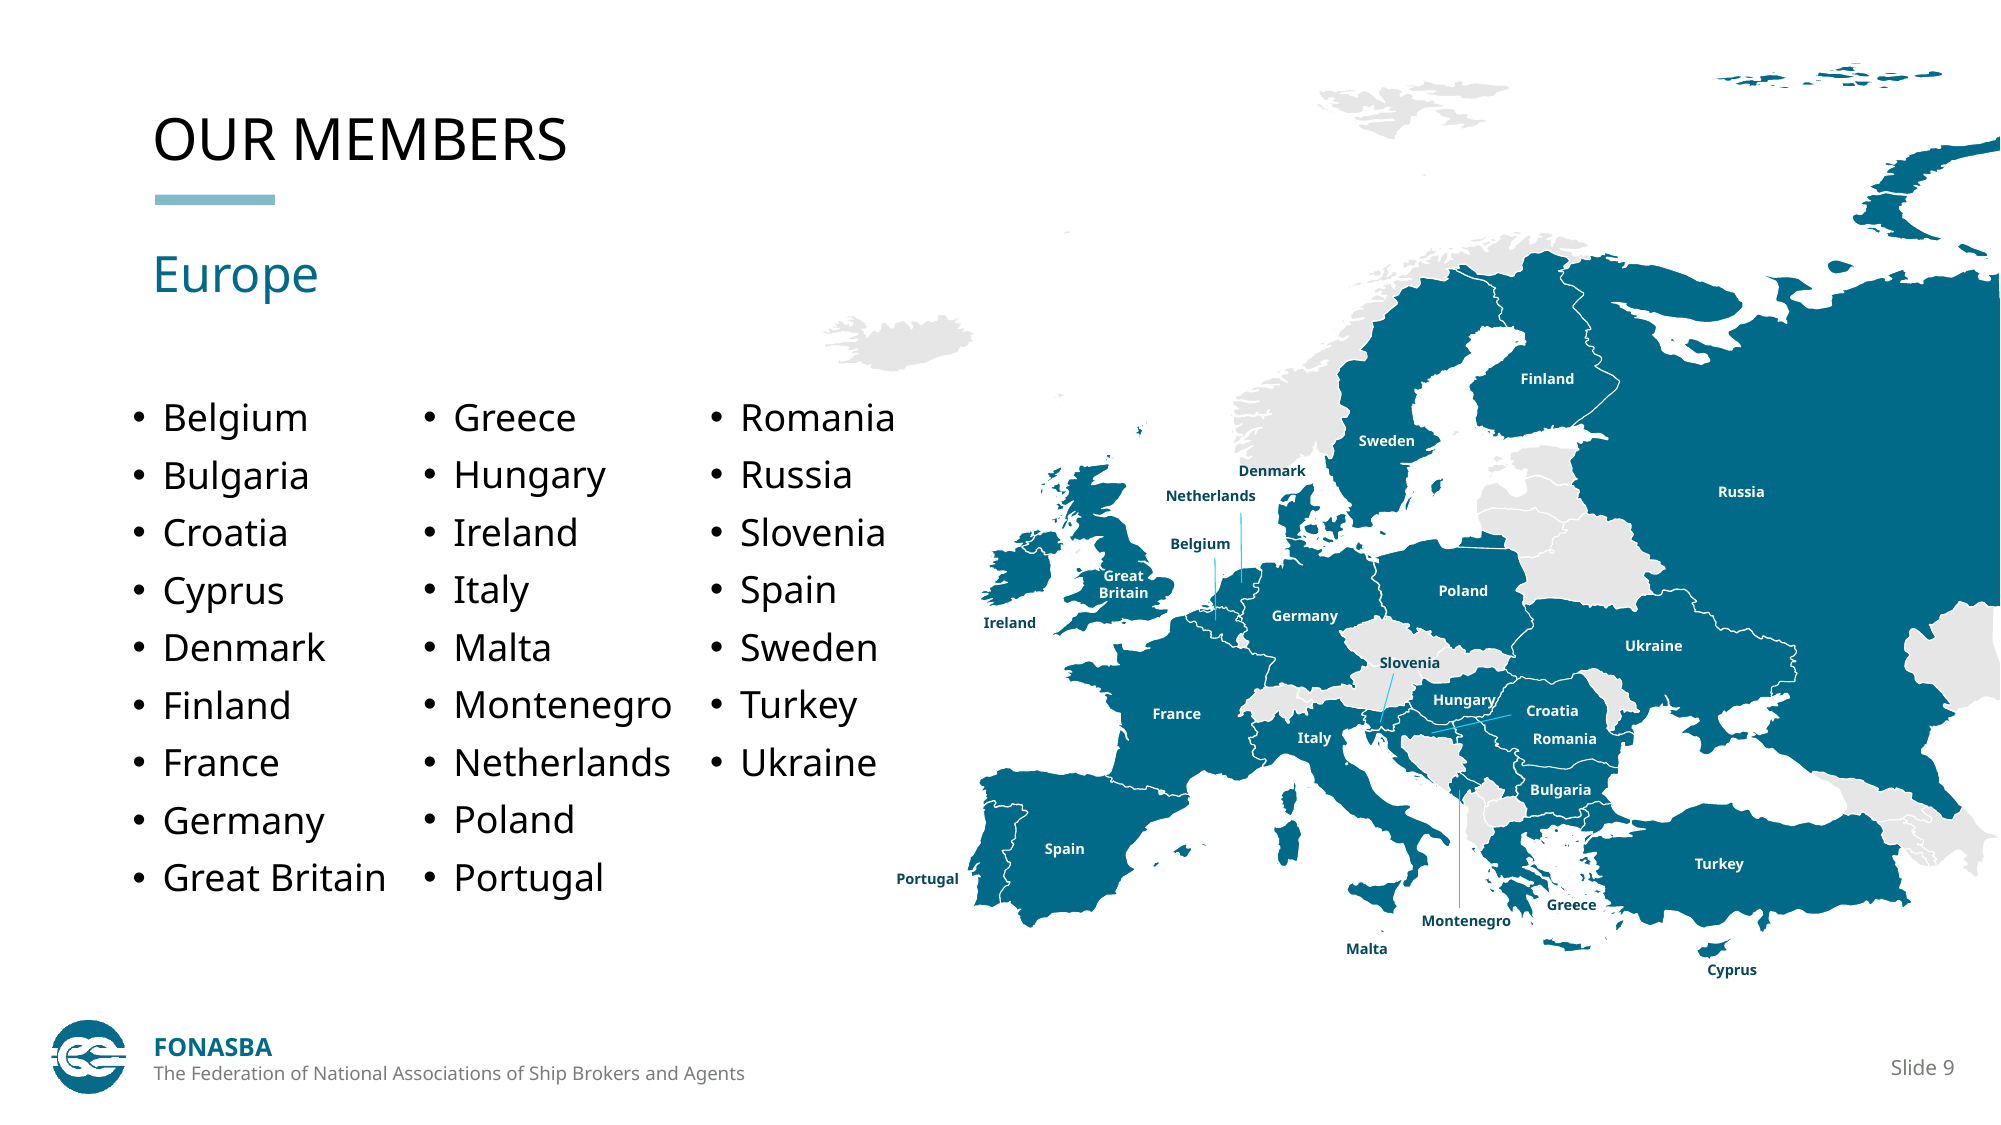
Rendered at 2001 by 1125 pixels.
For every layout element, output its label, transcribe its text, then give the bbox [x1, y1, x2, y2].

text_box Portugal [881, 862, 975, 896]
text_box [1230, 340, 1369, 459]
text_box [1476, 508, 1566, 557]
text_box [1580, 801, 1912, 933]
text_box [1073, 547, 1082, 555]
text_box [1050, 463, 1148, 559]
text_box Ukraine [1610, 629, 1698, 663]
text_box [1514, 731, 1635, 769]
text_box [1053, 392, 1068, 404]
text_box [1324, 438, 1427, 529]
text_box Sweden [1343, 424, 1430, 457]
text_box [980, 528, 1052, 606]
text_box [1363, 708, 1463, 795]
text_box [1604, 932, 1608, 942]
text_box [1430, 476, 1449, 498]
text_box [824, 340, 974, 373]
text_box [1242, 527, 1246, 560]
text_box Belgium [1155, 527, 1240, 560]
text_box Poland [1423, 574, 1504, 607]
text_box Ireland [969, 606, 1052, 640]
text_box [1479, 809, 1588, 918]
text_box Spain [1030, 832, 1100, 865]
text_box [1372, 538, 1534, 658]
text_box [968, 800, 1028, 908]
text_box [1516, 513, 1664, 612]
text_box [1509, 444, 1578, 486]
text_box [1569, 269, 2000, 820]
list Europe [137, 234, 1863, 340]
text_box [1877, 818, 1937, 868]
text_box [1105, 454, 1115, 462]
text_box Slovenia [1364, 646, 1456, 680]
text_box [1430, 430, 1442, 457]
text_box Great Britain [1084, 559, 1164, 610]
text_box Romania Russia Slovenia Spain Sweden Turkey Ukraine [695, 386, 912, 792]
text_box [1578, 668, 1640, 731]
text_box [1297, 666, 1380, 712]
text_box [1380, 673, 1394, 723]
text_box [1904, 601, 2000, 713]
text_box [1052, 608, 1169, 637]
text_box [1615, 919, 1624, 931]
text_box [1288, 699, 1371, 731]
text_box [1448, 429, 1460, 436]
text_box [1377, 927, 1385, 932]
text_box [1200, 594, 1214, 612]
text_box [1911, 70, 1944, 78]
text_box [1401, 734, 1467, 792]
text_box Malta [1331, 932, 1403, 965]
text_box [1023, 530, 1065, 555]
text_box [1046, 466, 1062, 482]
text_box [1456, 646, 1511, 676]
text_box Belgium Bulgaria Croatia Cyprus Denmark Finland France Germany Great Britain [117, 386, 403, 907]
text_box [1185, 606, 1248, 648]
text_box [1239, 534, 1387, 692]
text_box [1062, 567, 1084, 605]
text_box [1542, 936, 1592, 952]
text_box [1164, 576, 1175, 601]
text_box Italy [1283, 721, 1347, 754]
text_box Russia [1703, 475, 1780, 508]
text_box [1249, 710, 1451, 915]
text_box [1172, 843, 1192, 858]
text_box Turkey [1679, 847, 1759, 880]
text_box Cyprus [1692, 953, 1773, 987]
text_box Germany [1256, 599, 1353, 632]
text_box Greece [1532, 888, 1612, 921]
text_box [1321, 513, 1348, 544]
text_box [1696, 936, 1736, 953]
text_box [1304, 523, 1322, 541]
text_box Netherlands [1150, 479, 1271, 512]
text_box [1484, 796, 1526, 827]
text_box [1488, 727, 1518, 752]
text_box [1379, 529, 1387, 536]
text_box [1280, 782, 1298, 817]
text_box France [1137, 697, 1216, 730]
text_box [1468, 340, 1619, 442]
text_box [1340, 615, 1450, 659]
text_box [1133, 421, 1148, 440]
text_box [1441, 666, 1518, 684]
text_box Romania [1518, 722, 1613, 755]
text_box [1505, 590, 1796, 755]
text_box Finland [1505, 362, 1590, 395]
text_box [1476, 476, 1587, 523]
text_box [1863, 72, 1909, 87]
text_box Bulgaria [1515, 773, 1607, 806]
text_box [1239, 683, 1312, 722]
text_box [1337, 340, 1473, 424]
text_box [1475, 777, 1505, 807]
text_box [1457, 733, 1518, 798]
text_box [1877, 85, 1890, 89]
text_box [1063, 614, 1276, 797]
text_box [1812, 772, 1931, 822]
text_box [978, 767, 1191, 929]
footer FONASBA The Federation of National Associations of Ship Brokers and Agents [138, 1027, 814, 1088]
text_box [1578, 856, 1592, 866]
text_box [1852, 135, 2000, 242]
text_box [1060, 230, 1071, 234]
text_box [1216, 565, 1261, 615]
slide_number Slide 9 [1519, 1038, 1970, 1099]
text_box [1486, 455, 1509, 478]
text_box [1513, 757, 1619, 789]
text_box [1431, 714, 1512, 733]
text_box [1277, 487, 1321, 540]
text_box [1471, 847, 1480, 857]
text_box [1394, 680, 1422, 707]
text_box [1362, 703, 1411, 731]
text_box [1456, 530, 1507, 549]
title OUR MEMBERS [137, 23, 1863, 180]
text_box Denmark [1223, 454, 1321, 487]
text_box [1462, 790, 1495, 851]
text_box [1449, 772, 1481, 806]
text_box Croatia [1511, 694, 1594, 727]
picture [18, 1016, 162, 1099]
text_box Montenegro [1406, 904, 1527, 937]
text_box [1903, 806, 1999, 878]
text_box [1957, 243, 1998, 268]
text_box [1524, 806, 1585, 819]
text_box [1237, 634, 1248, 648]
text_box Greece Hungary Ireland Italy Malta Montenegro Netherlands Poland Portugal [408, 386, 688, 907]
text_box [1407, 684, 1418, 711]
text_box Hungary [1418, 683, 1511, 716]
text_box [1511, 673, 1608, 722]
